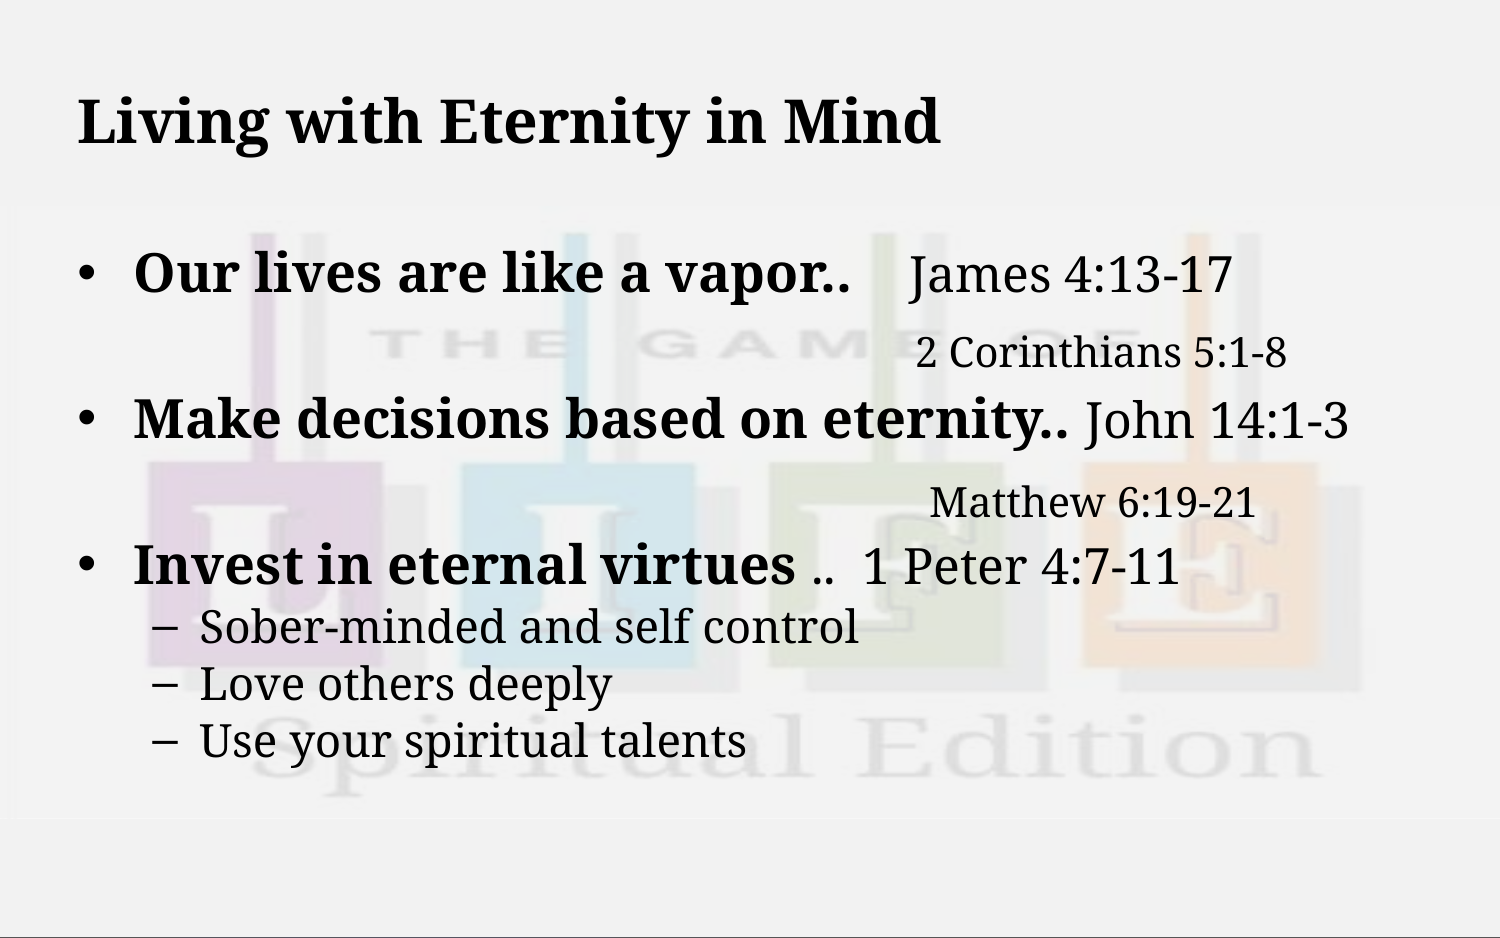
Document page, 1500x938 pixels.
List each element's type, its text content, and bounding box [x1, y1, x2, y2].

title Living with Eternity in Mind [62, 41, 975, 198]
list Our lives are like a vapor.. James 4:13-17 Make decisions based on eternity.. John 14:1-3 Invest in eternal virtues .. 1 Peter 4:7-11 Sober-minded and self control Love others deeply Use your spiritual talents [62, 231, 1425, 813]
text_box 2 Corinthians 5:1-8 [899, 318, 1363, 384]
text_box Matthew 6:19-21 [912, 468, 1275, 534]
